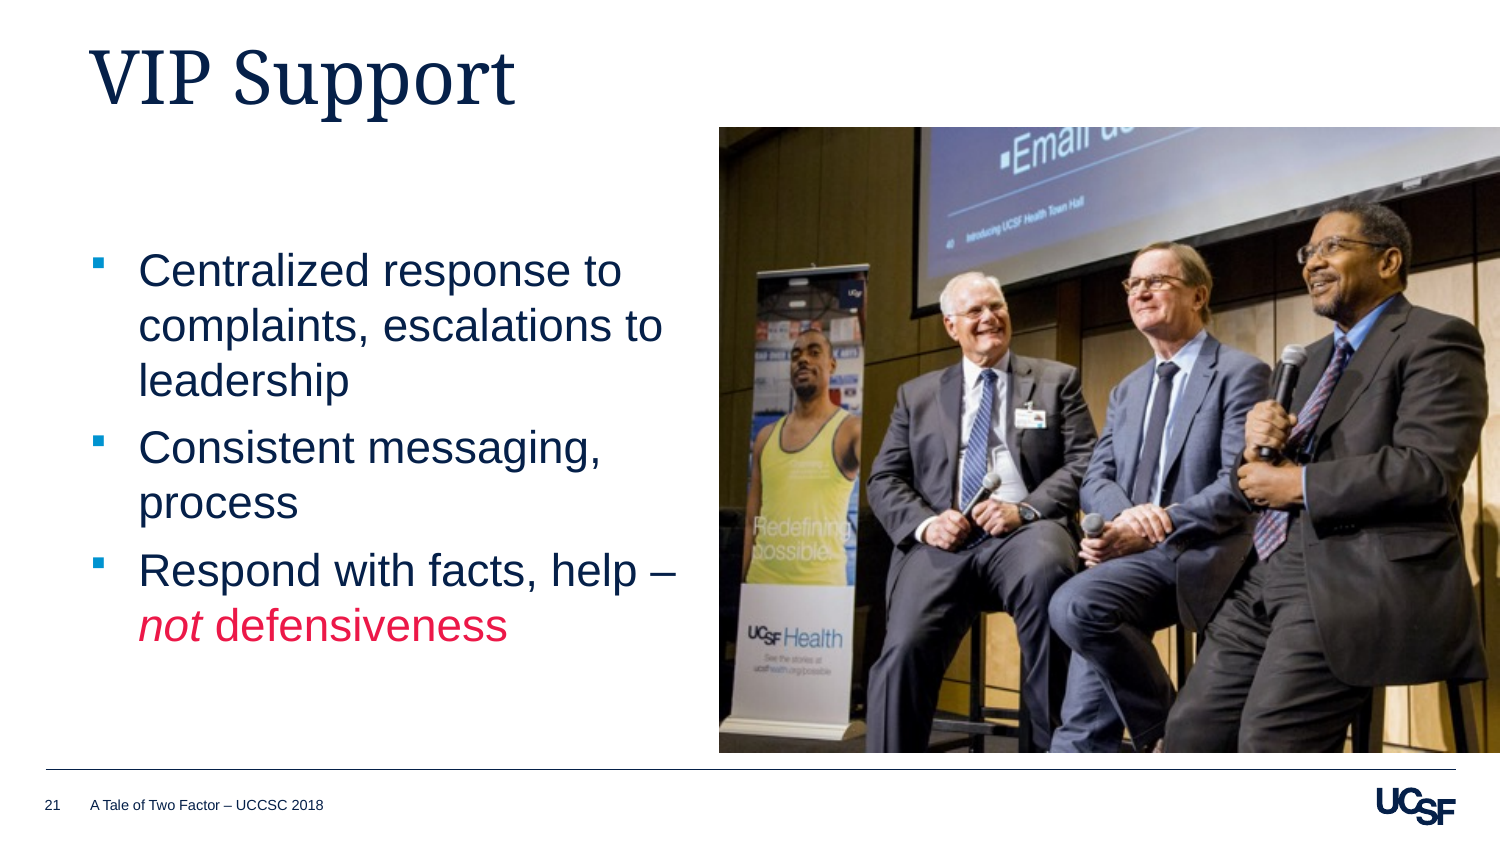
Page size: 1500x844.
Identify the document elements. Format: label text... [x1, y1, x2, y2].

list Centralized response to complaints, escalations to leadership Consistent messaging, process Respond with facts, help – not defensiveness [74, 233, 703, 702]
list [718, 127, 1500, 753]
title VIP Support [74, 52, 1416, 128]
slide_number 21 [44, 793, 85, 814]
footer A Tale of Two Factor – UCCSC 2018 [89, 796, 798, 813]
